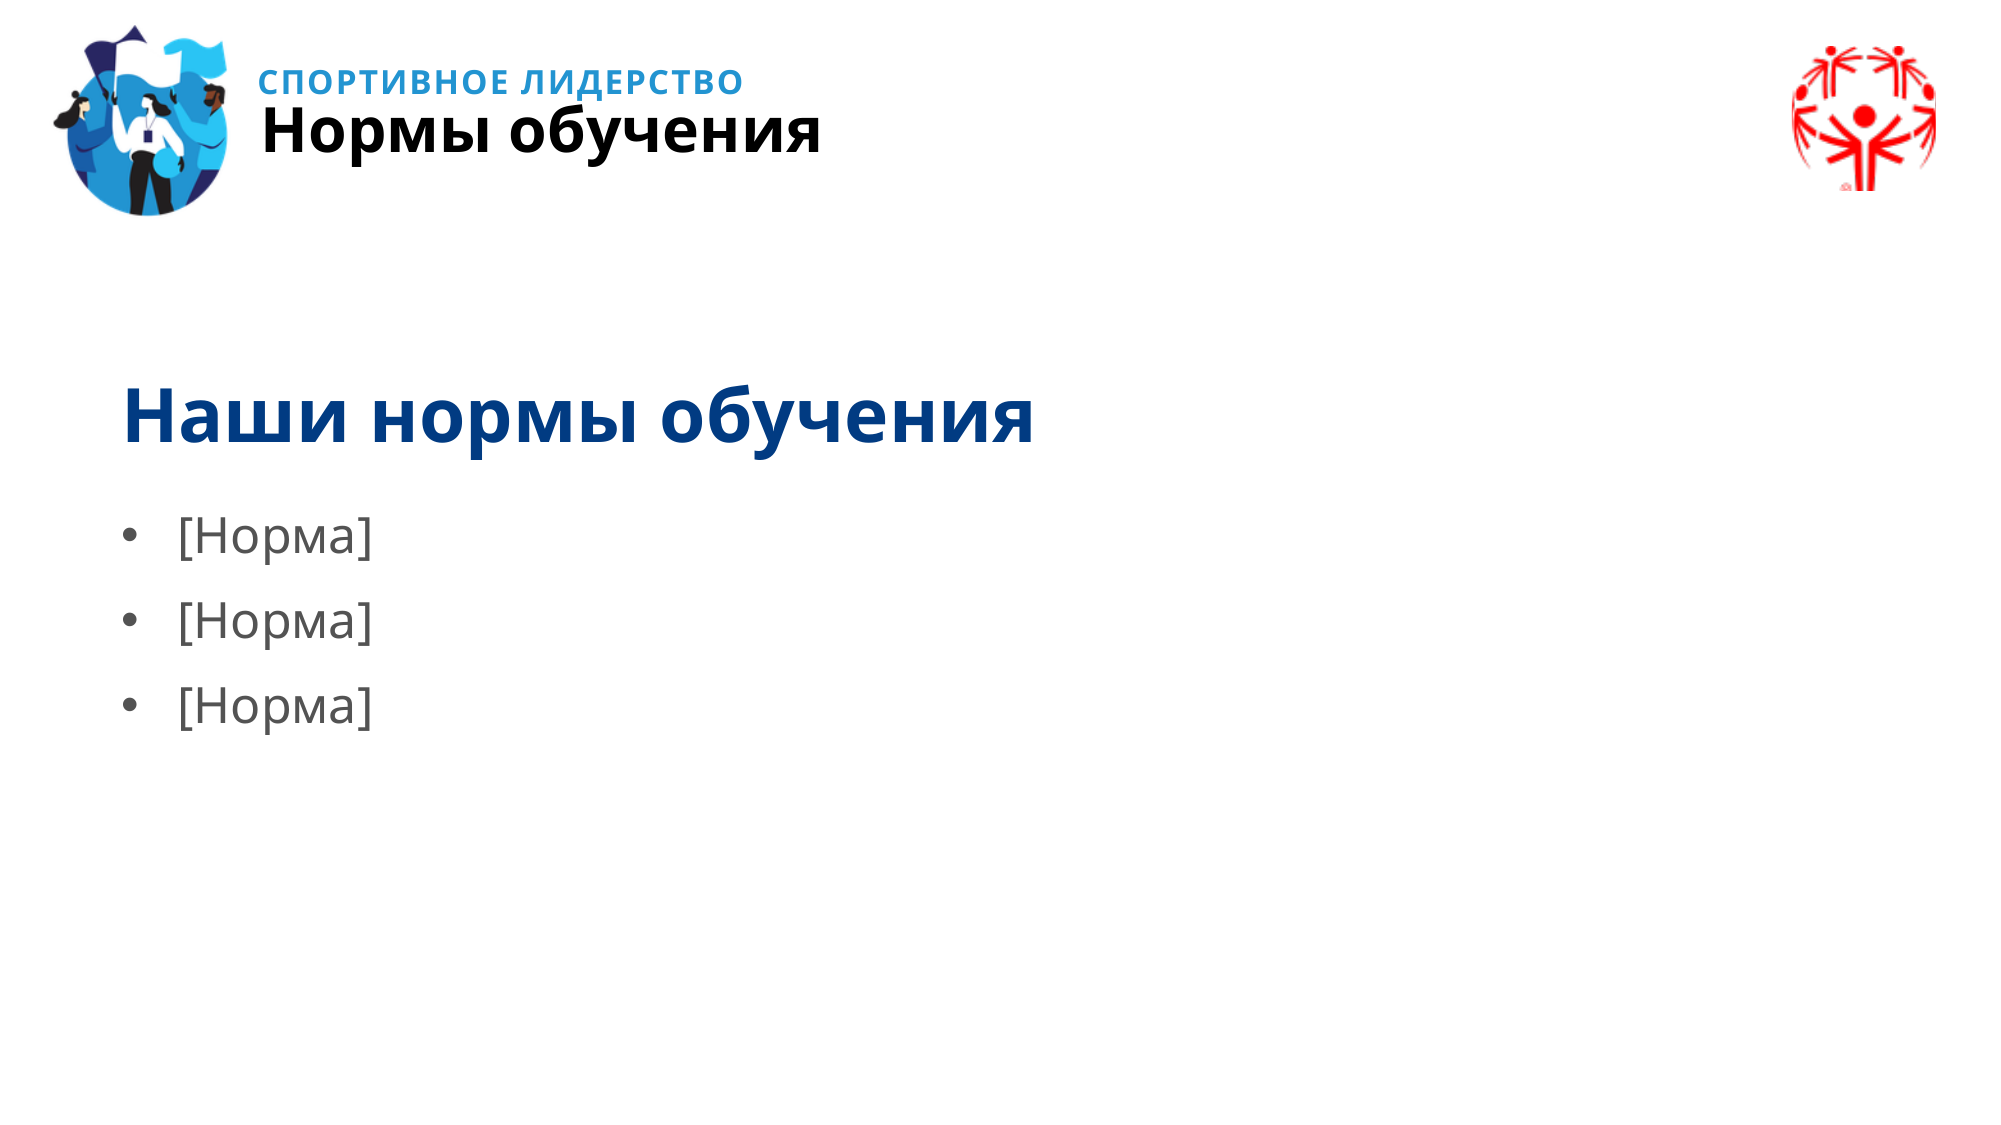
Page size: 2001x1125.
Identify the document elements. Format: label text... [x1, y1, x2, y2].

text_box Наши нормы обучения [106, 359, 1138, 465]
picture [32, 6, 260, 235]
list Нормы обучения [245, 91, 1460, 168]
text_box [Норма] [Норма] [Норма] [106, 496, 980, 742]
